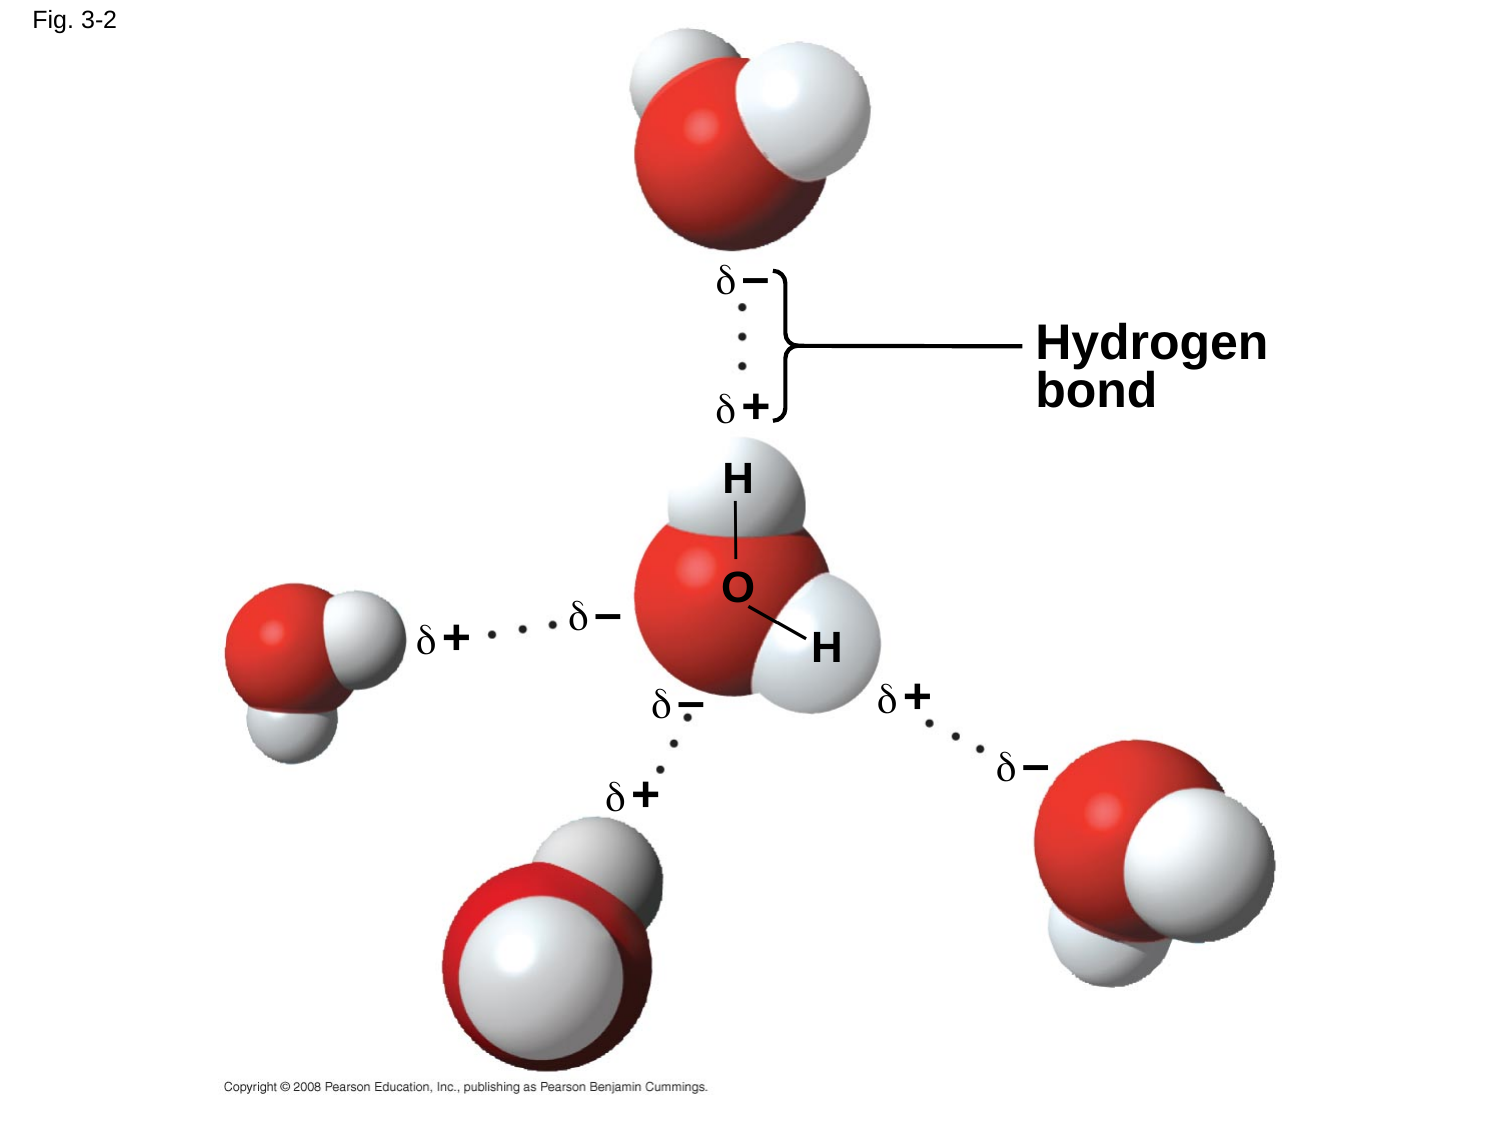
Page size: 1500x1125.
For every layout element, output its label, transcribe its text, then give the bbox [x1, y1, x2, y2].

text_box Fig. 3-2 [24, 0, 350, 42]
picture [217, 22, 1282, 1103]
